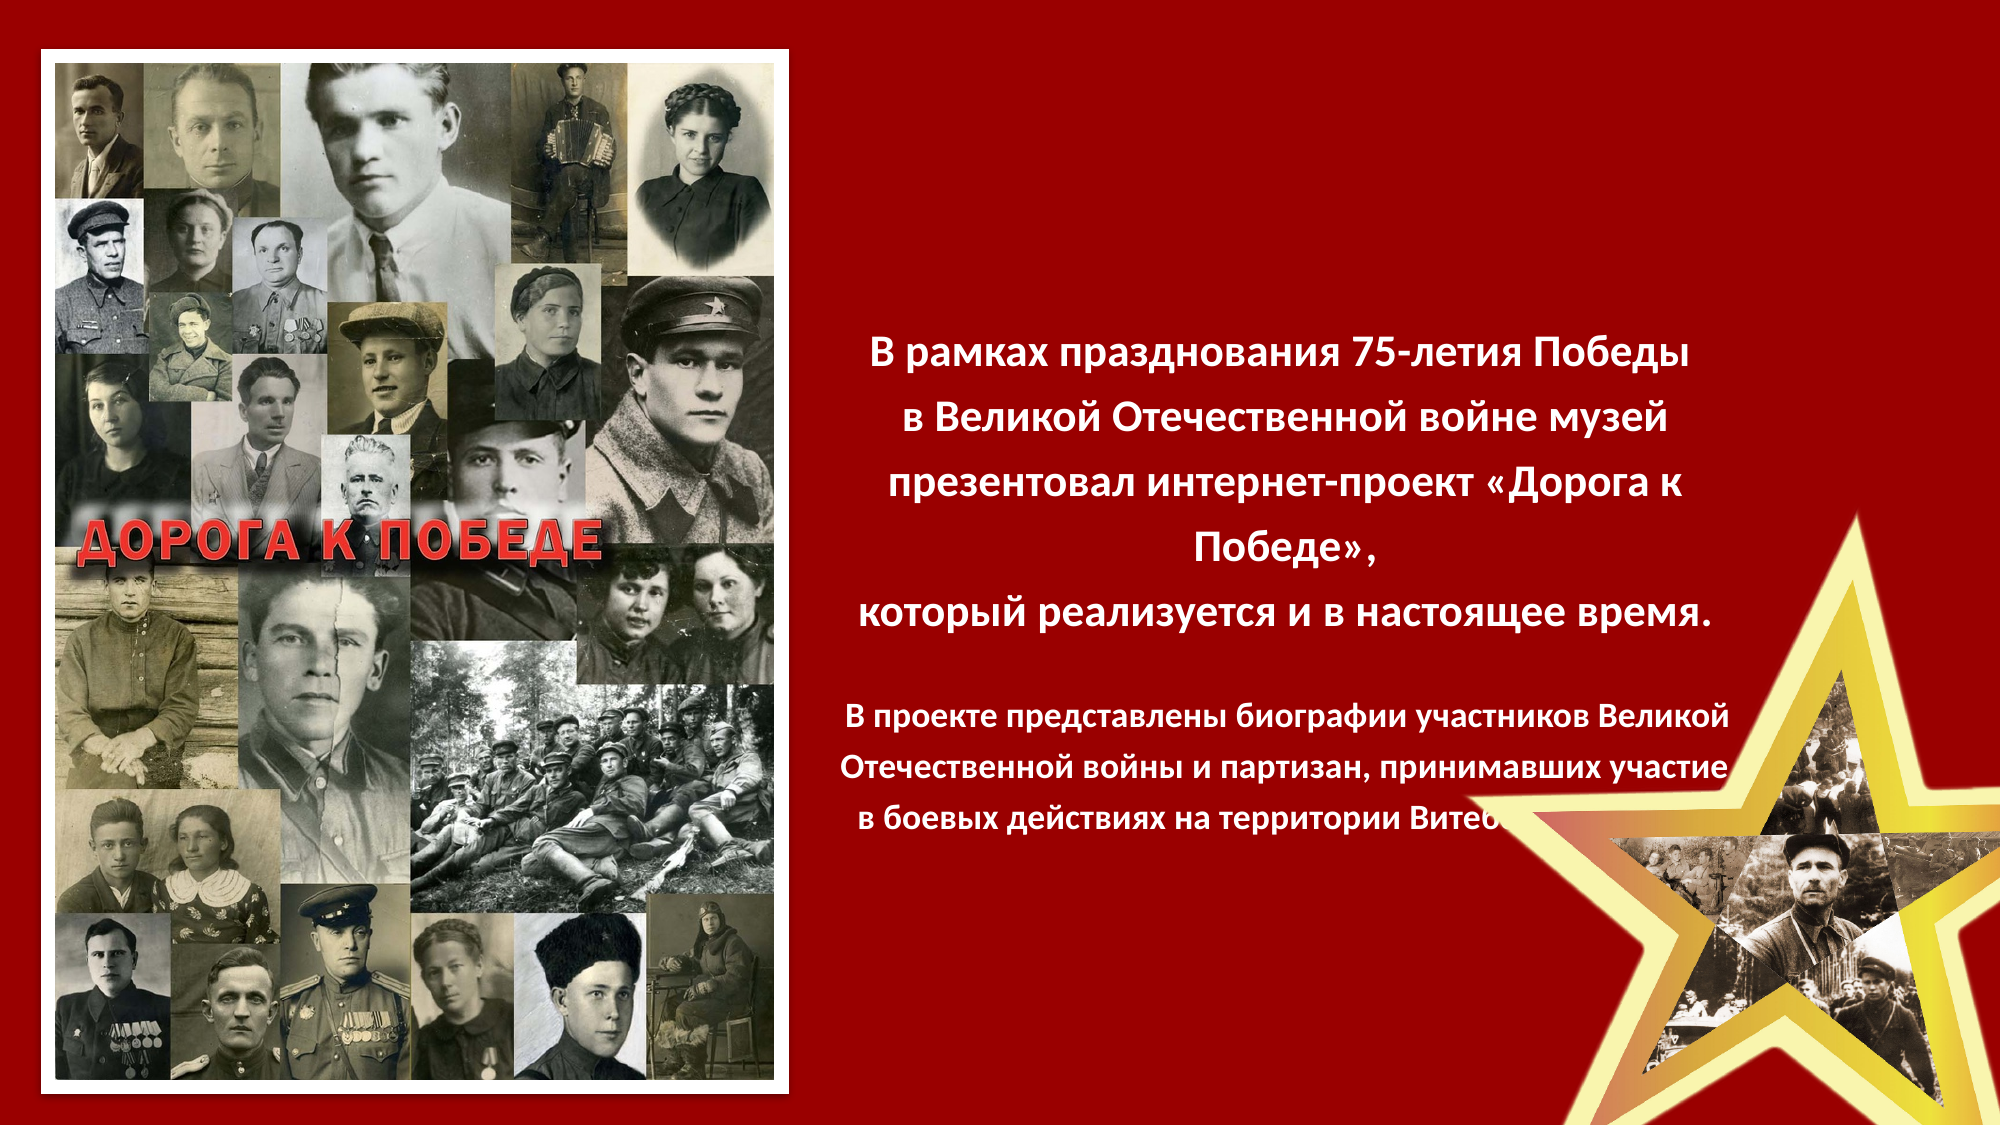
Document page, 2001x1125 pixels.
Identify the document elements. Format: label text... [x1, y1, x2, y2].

picture [1457, 503, 2000, 1125]
picture [55, 63, 775, 1080]
subtitle В рамках празднования 75-летия Победы в Великой Отечественной войне музей презентовал интернет-проект «Дорога к Победе», который реализуется и в настоящее время. В проекте представлены биографии участников Великой Отечественной войны и партизан, принимавших участие в боевых действиях на территории Витебской области. [814, 302, 1757, 905]
